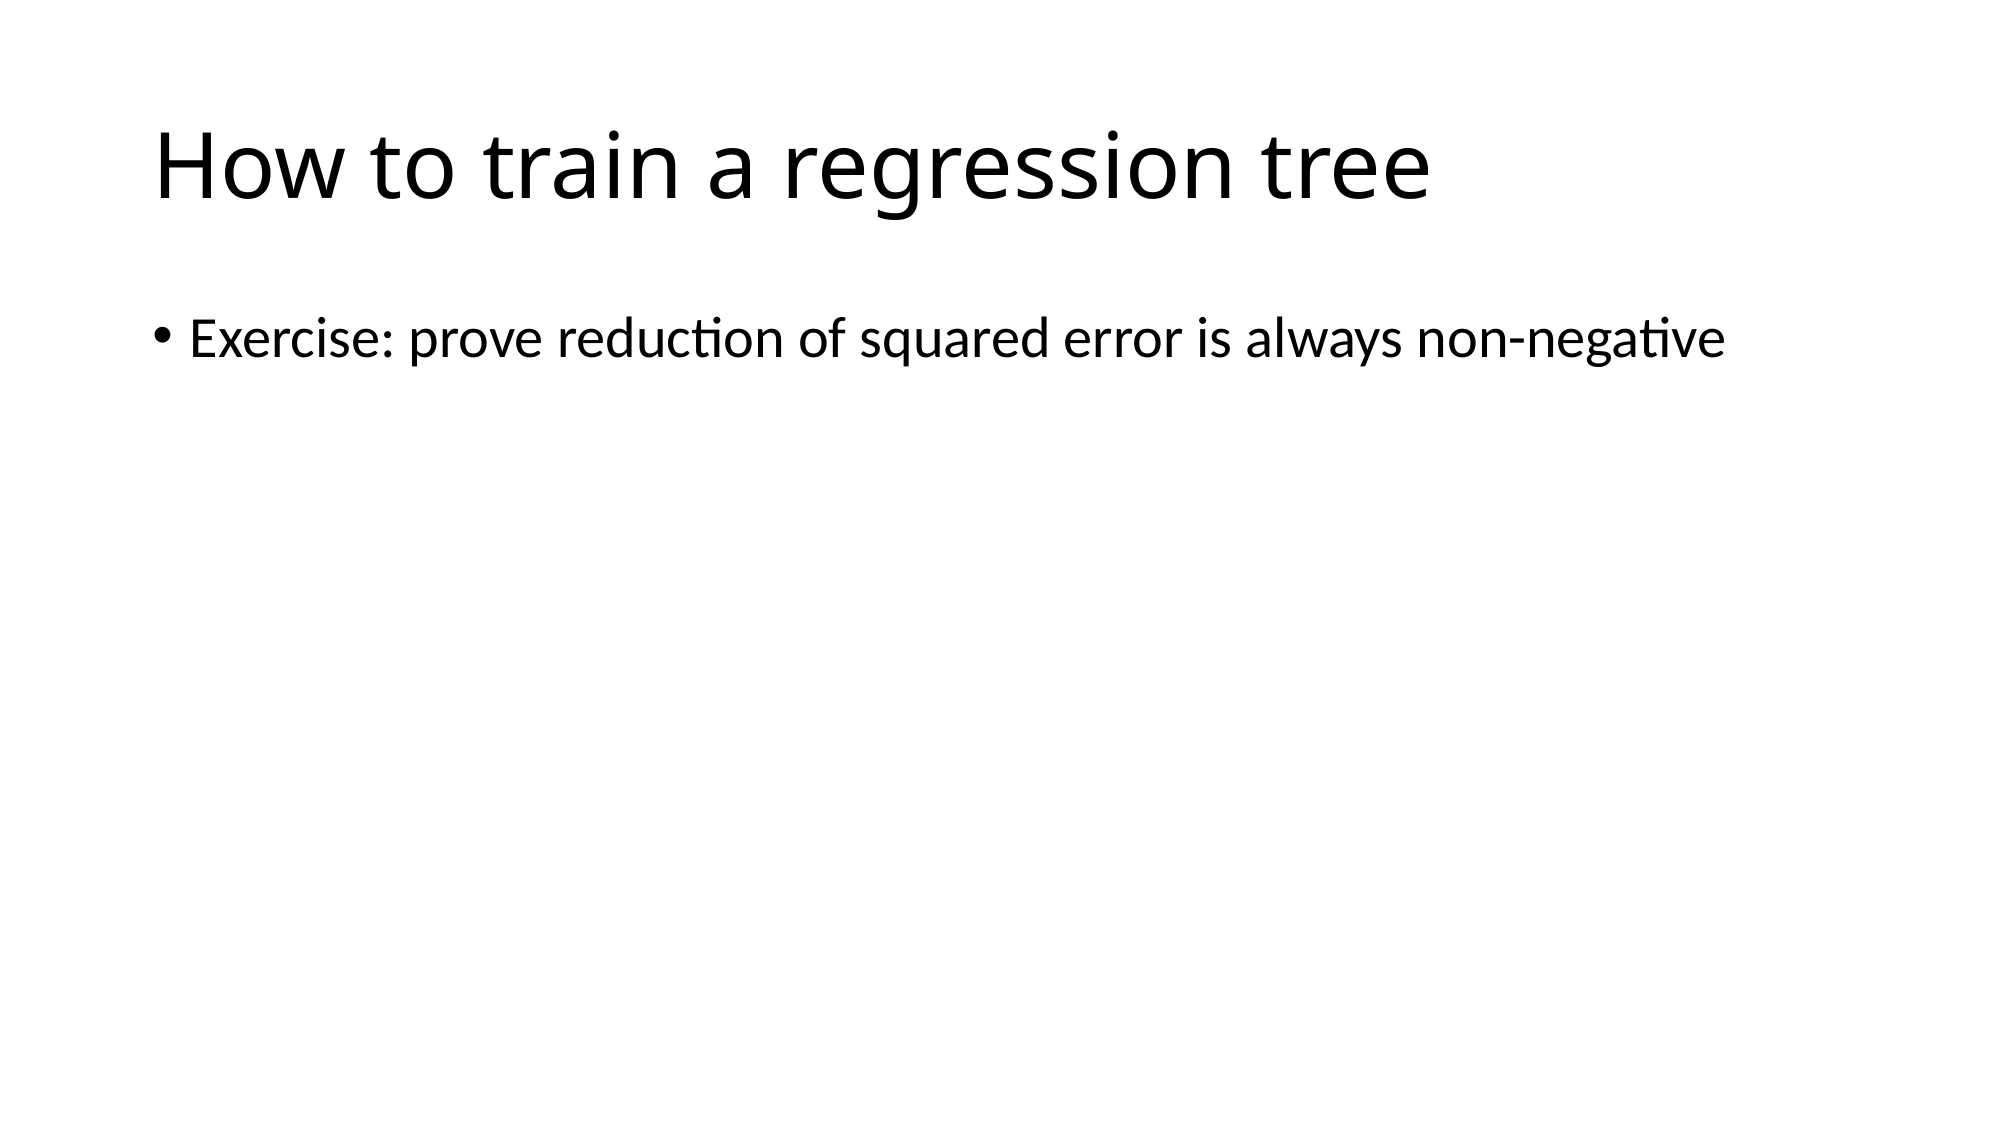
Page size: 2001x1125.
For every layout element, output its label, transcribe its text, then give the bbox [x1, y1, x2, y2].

list Exercise: prove reduction of squared error is always non-negative [137, 299, 1863, 1014]
title How to train a regression tree [137, 59, 1863, 278]
